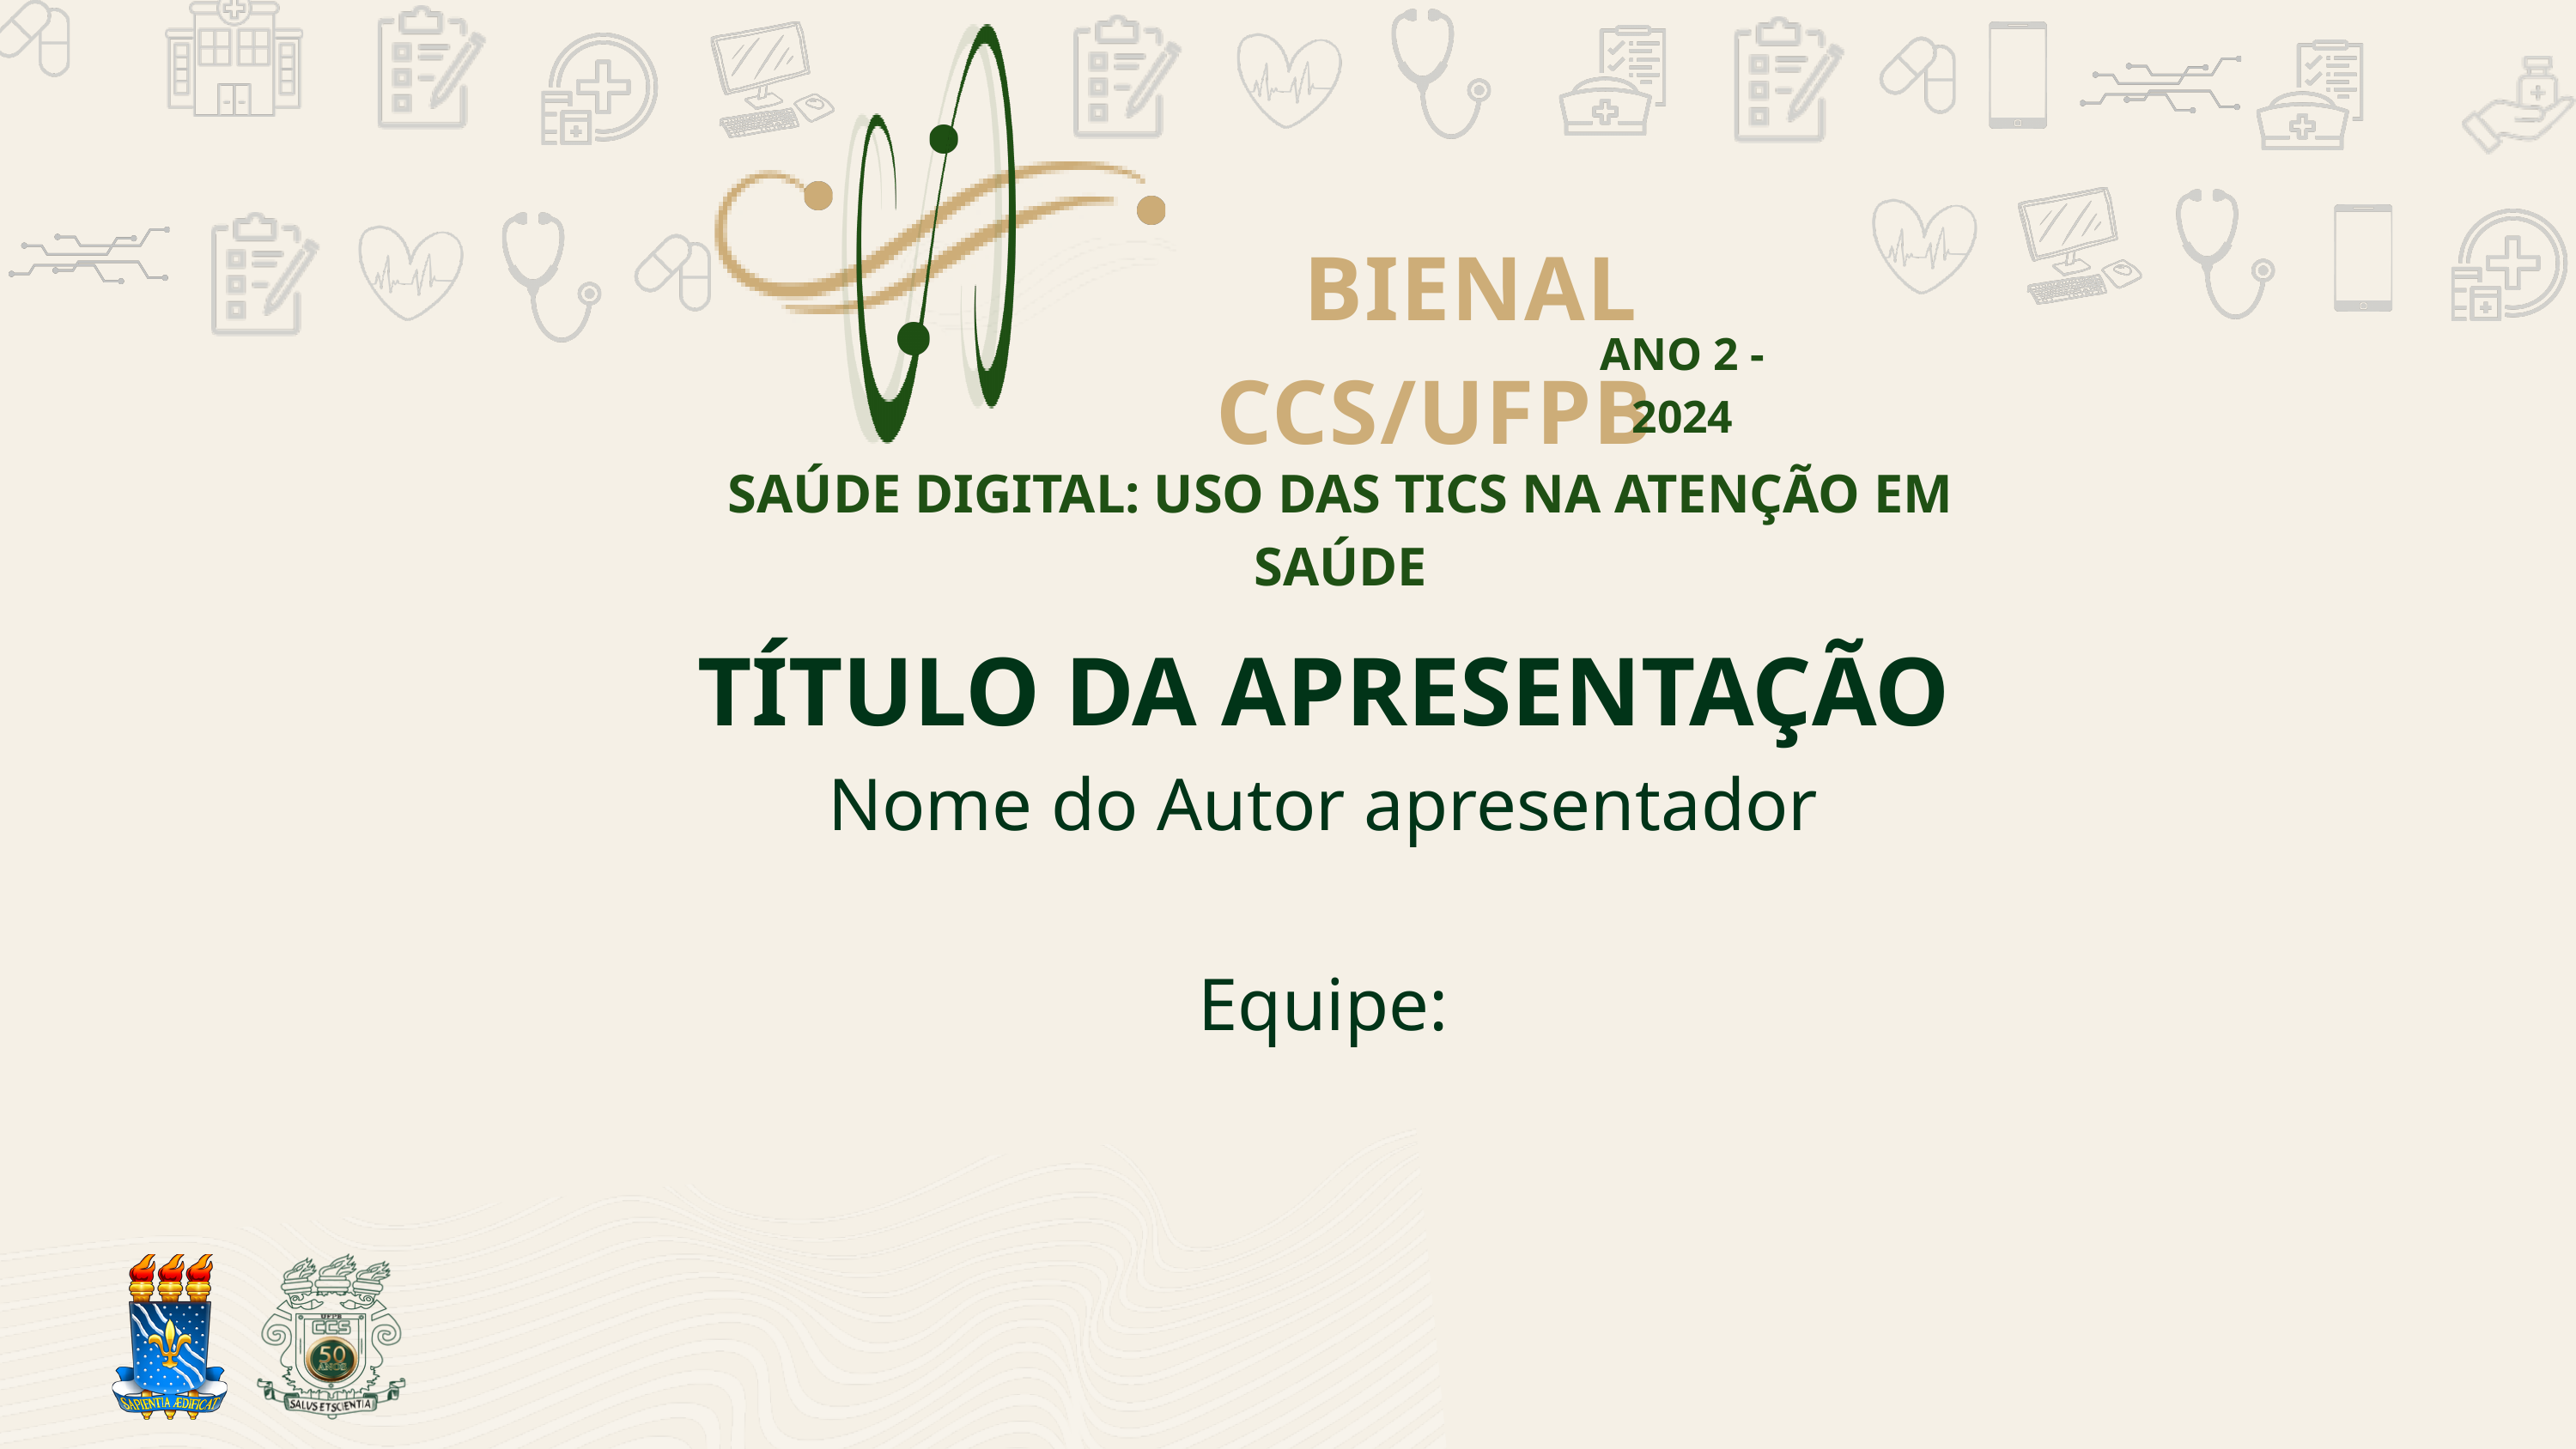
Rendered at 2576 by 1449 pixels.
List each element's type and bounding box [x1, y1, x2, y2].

text_box [714, 22, 1862, 453]
text_box [0, 0, 2576, 1449]
